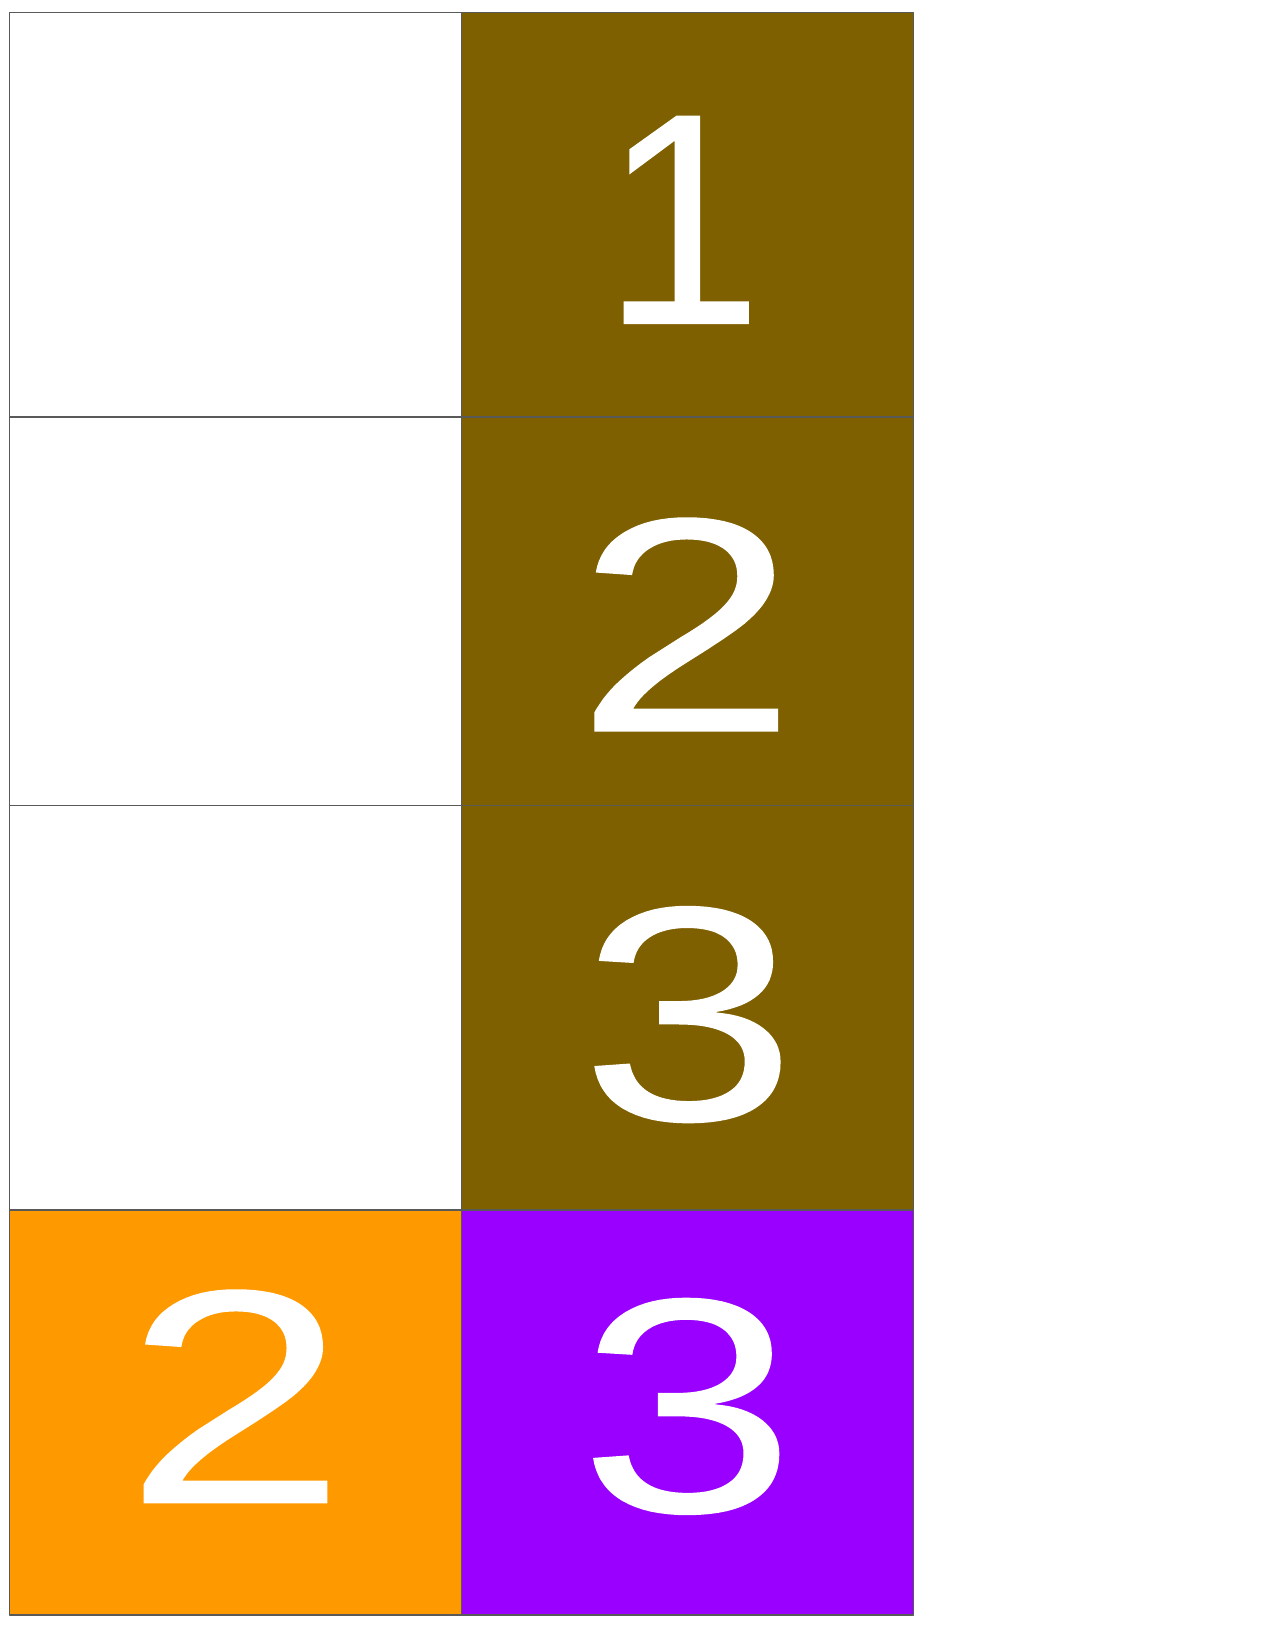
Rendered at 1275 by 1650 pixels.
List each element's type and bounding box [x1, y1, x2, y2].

text_box [461, 417, 914, 805]
text_box [9, 1210, 461, 1615]
text_box [461, 12, 914, 417]
text_box [9, 12, 461, 417]
text_box [461, 805, 914, 1210]
text_box [461, 1210, 914, 1615]
text_box [9, 417, 461, 805]
text_box [9, 805, 461, 1210]
